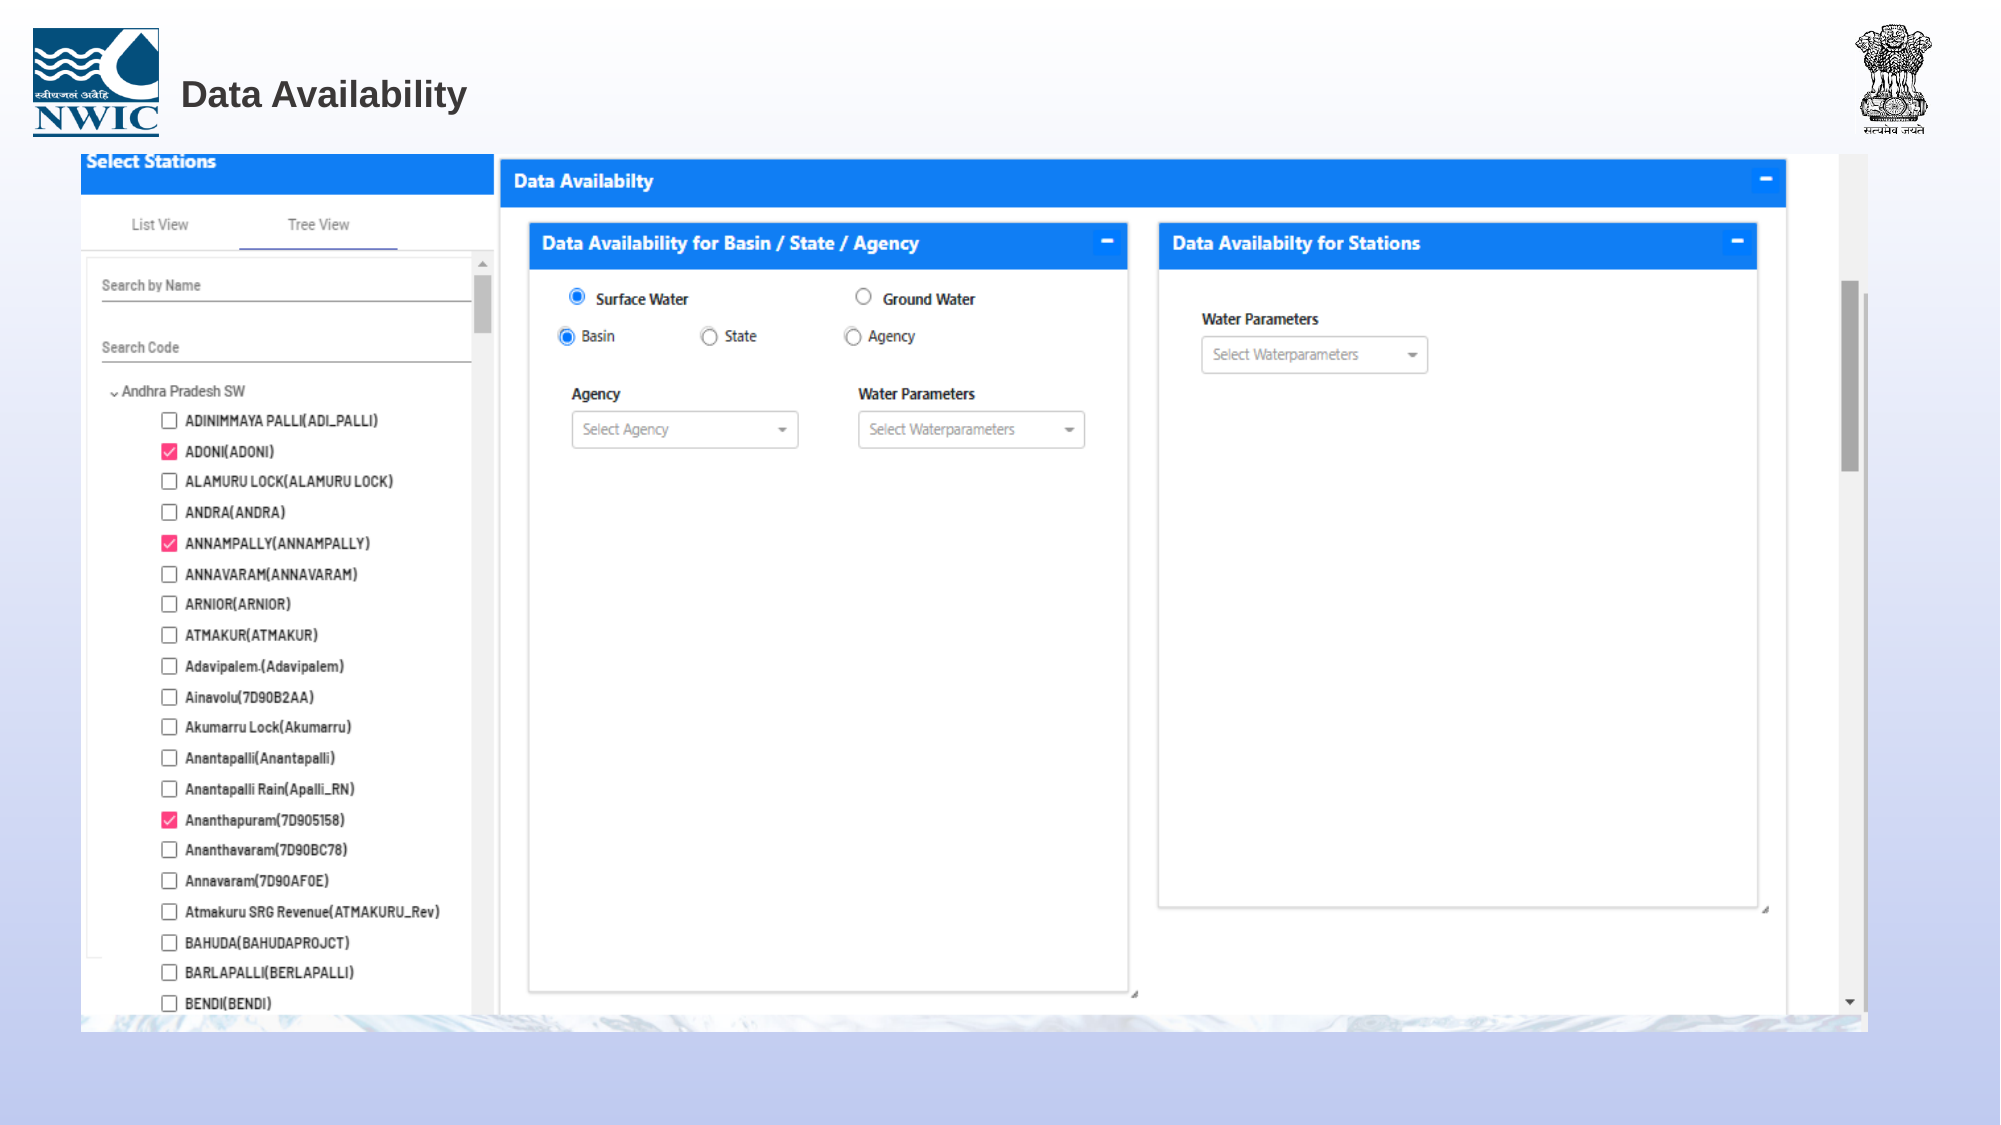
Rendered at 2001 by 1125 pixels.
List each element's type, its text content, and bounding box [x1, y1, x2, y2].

picture [1855, 24, 1932, 134]
title Data Availability [165, 29, 1806, 154]
picture [81, 154, 1868, 1032]
picture [33, 28, 159, 137]
